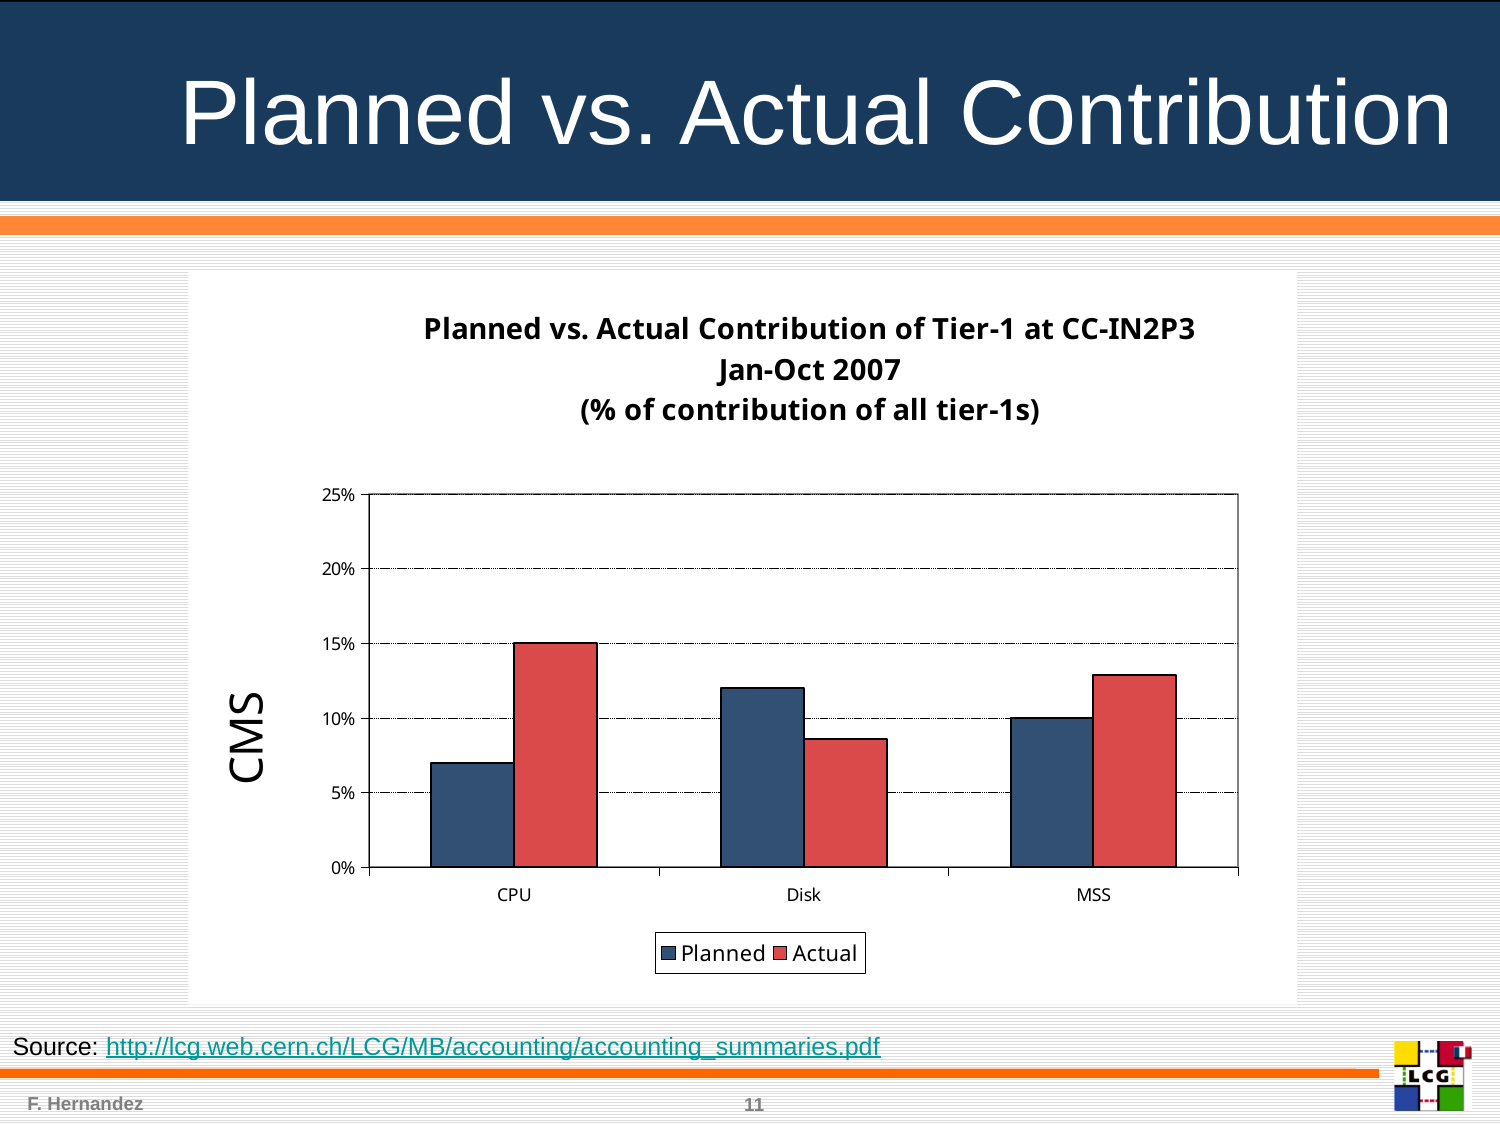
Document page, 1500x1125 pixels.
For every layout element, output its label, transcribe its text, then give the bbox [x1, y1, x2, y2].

title Planned vs. Actual Contribution [40, 42, 1471, 173]
picture [0, 0, 1500, 201]
footer F. Hernandez [0, 1083, 181, 1125]
text_box Source: http://lcg.web.cern.ch/LCG/MB/accounting/accounting_summaries.pdf [0, 1022, 904, 1068]
slide_number 11 [713, 1085, 780, 1125]
picture [1394, 1041, 1472, 1111]
chart [187, 271, 1297, 1005]
